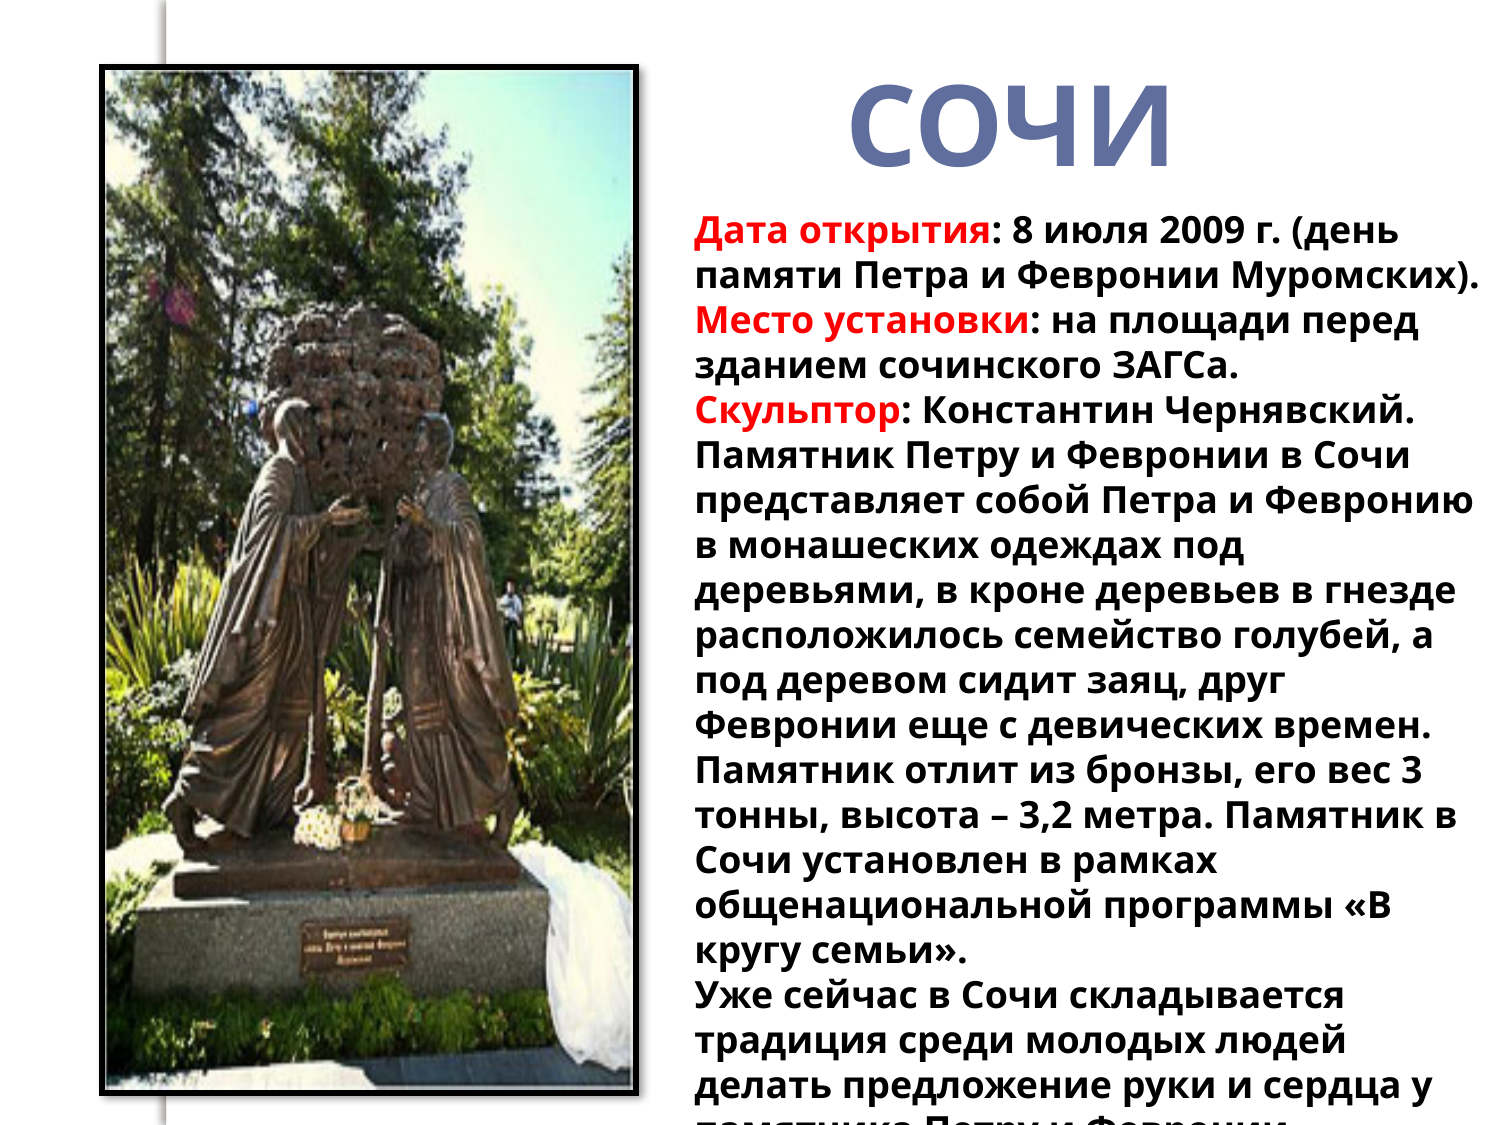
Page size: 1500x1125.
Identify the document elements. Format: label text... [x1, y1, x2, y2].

picture [105, 70, 633, 1091]
text_box Дата открытия: 8 июля 2009 г. (день памяти Петра и Февронии Муромских). Место установки: на площади перед зданием сочинского ЗАГСа. Скульптор: Константин Чернявский. Памятник Петру и Февронии в Сочи представляет собой Петра и Февронию в монашеских одеждах под деревьями, в кроне деревьев в гнезде расположилось семейство голубей, а под деревом сидит заяц, друг Февронии еще с девических времен. Памятник отлит из бронзы, его вес 3 тонны, высота – 3,2 метра. Памятник в Сочи установлен в рамках общенациональной программы «В кругу семьи». Уже сейчас в Сочи складывается традиция среди молодых людей делать предложение руки и сердца у памятника Петру и Февронии. [679, 199, 1500, 1125]
text_box СОЧИ [830, 46, 1192, 197]
